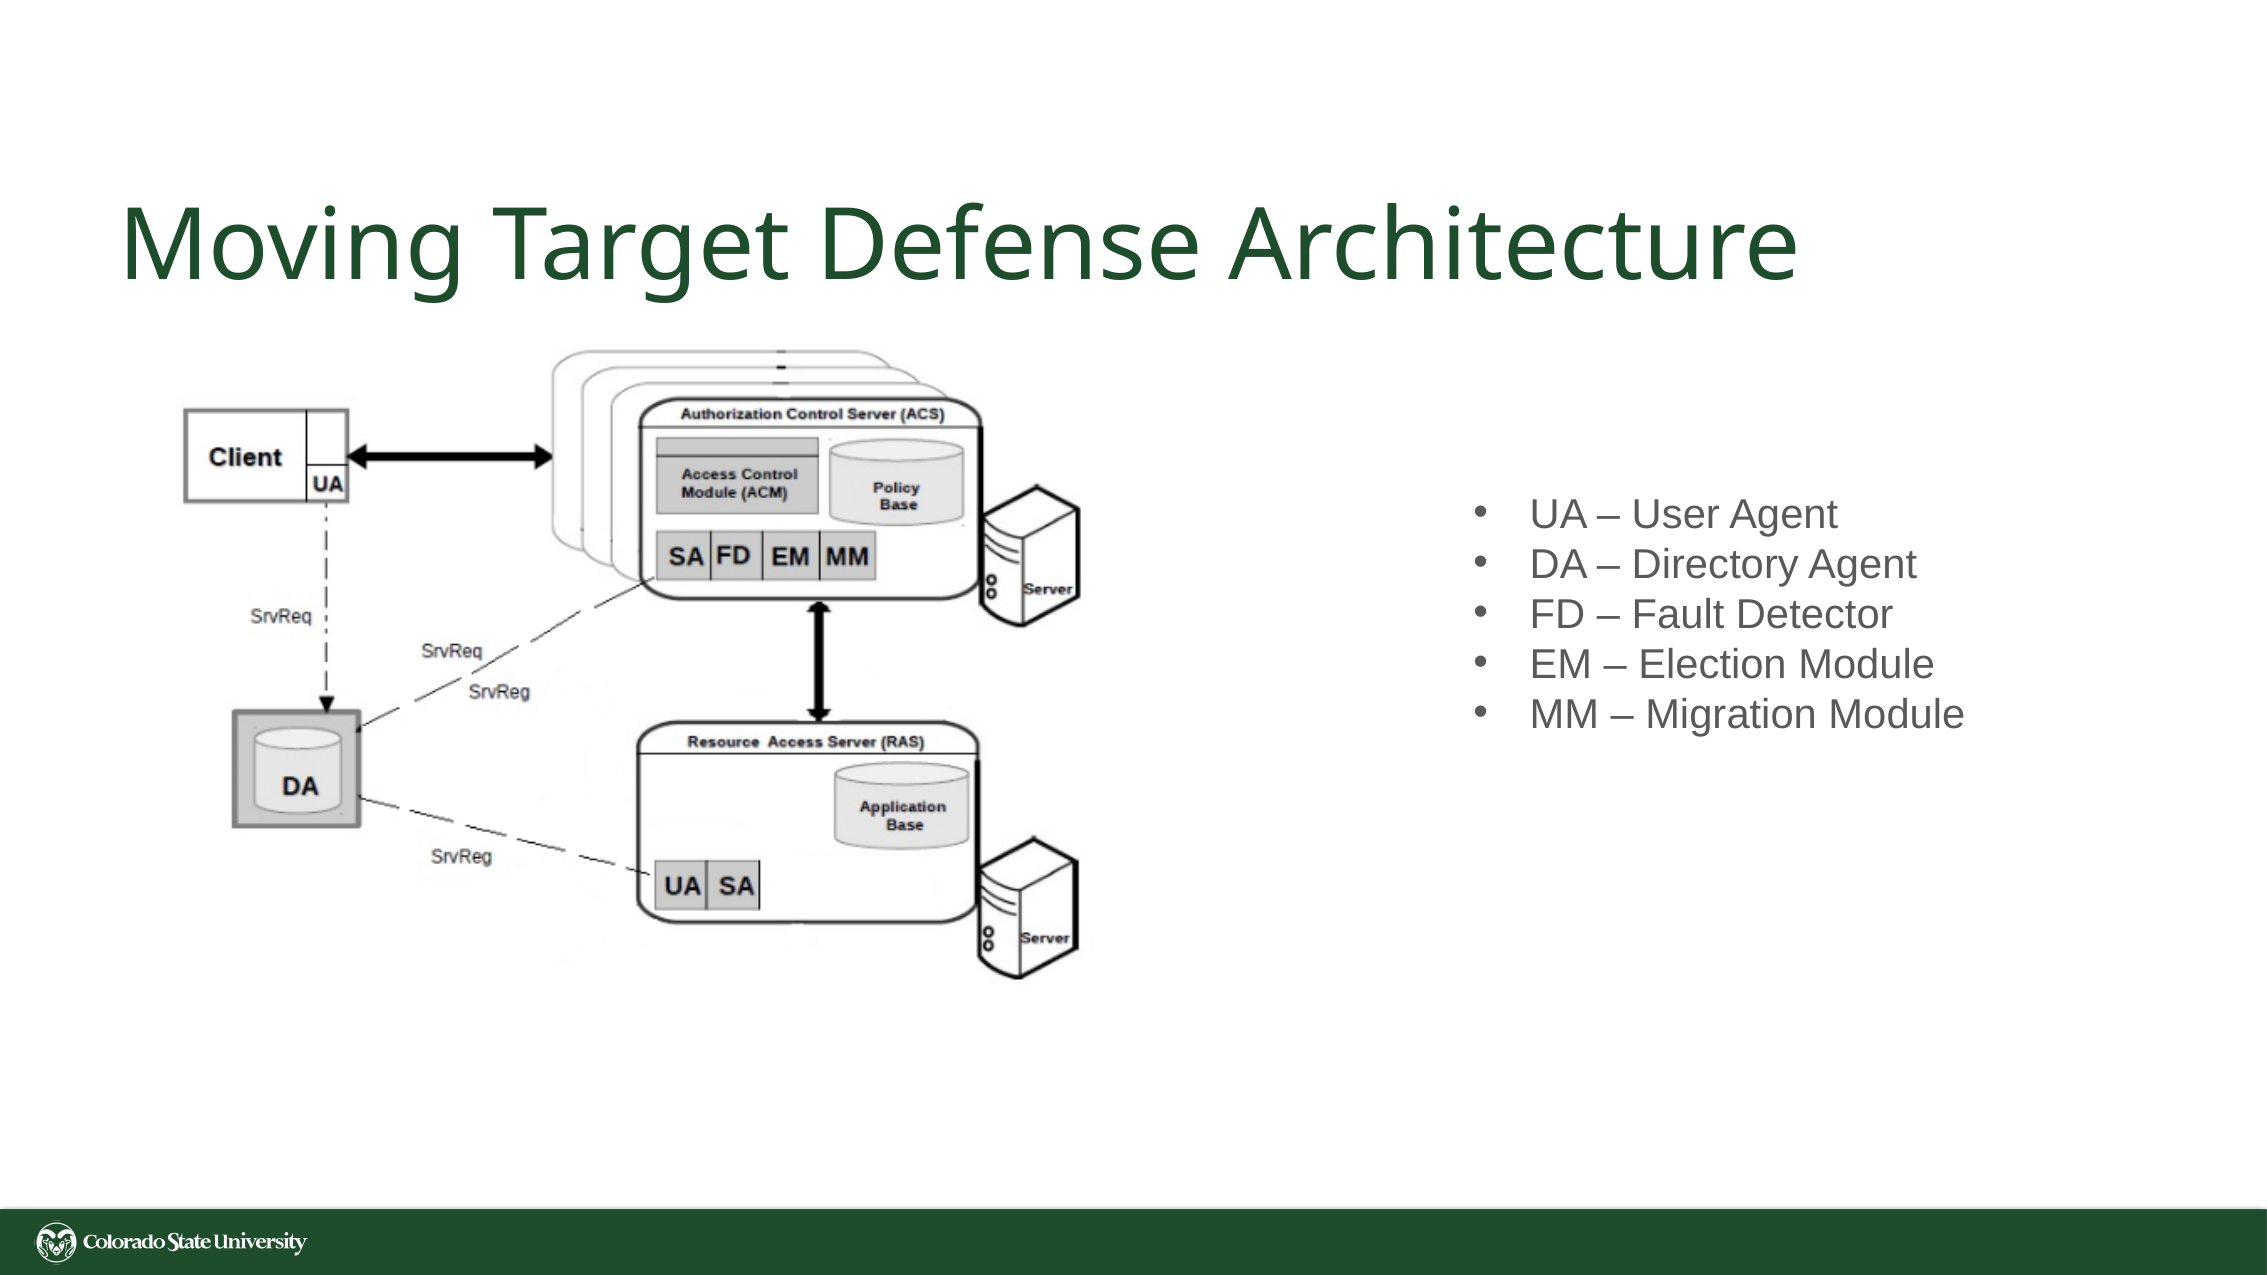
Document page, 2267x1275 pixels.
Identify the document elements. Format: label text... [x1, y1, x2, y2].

picture [24, 1209, 319, 1275]
text_box UA – User Agent DA – Directory Agent FD – Fault Detector EM – Election Module MM – Migration Module [1458, 478, 1981, 794]
title Moving Target Defense Architecture [103, 163, 2164, 316]
picture [102, 314, 1200, 1010]
